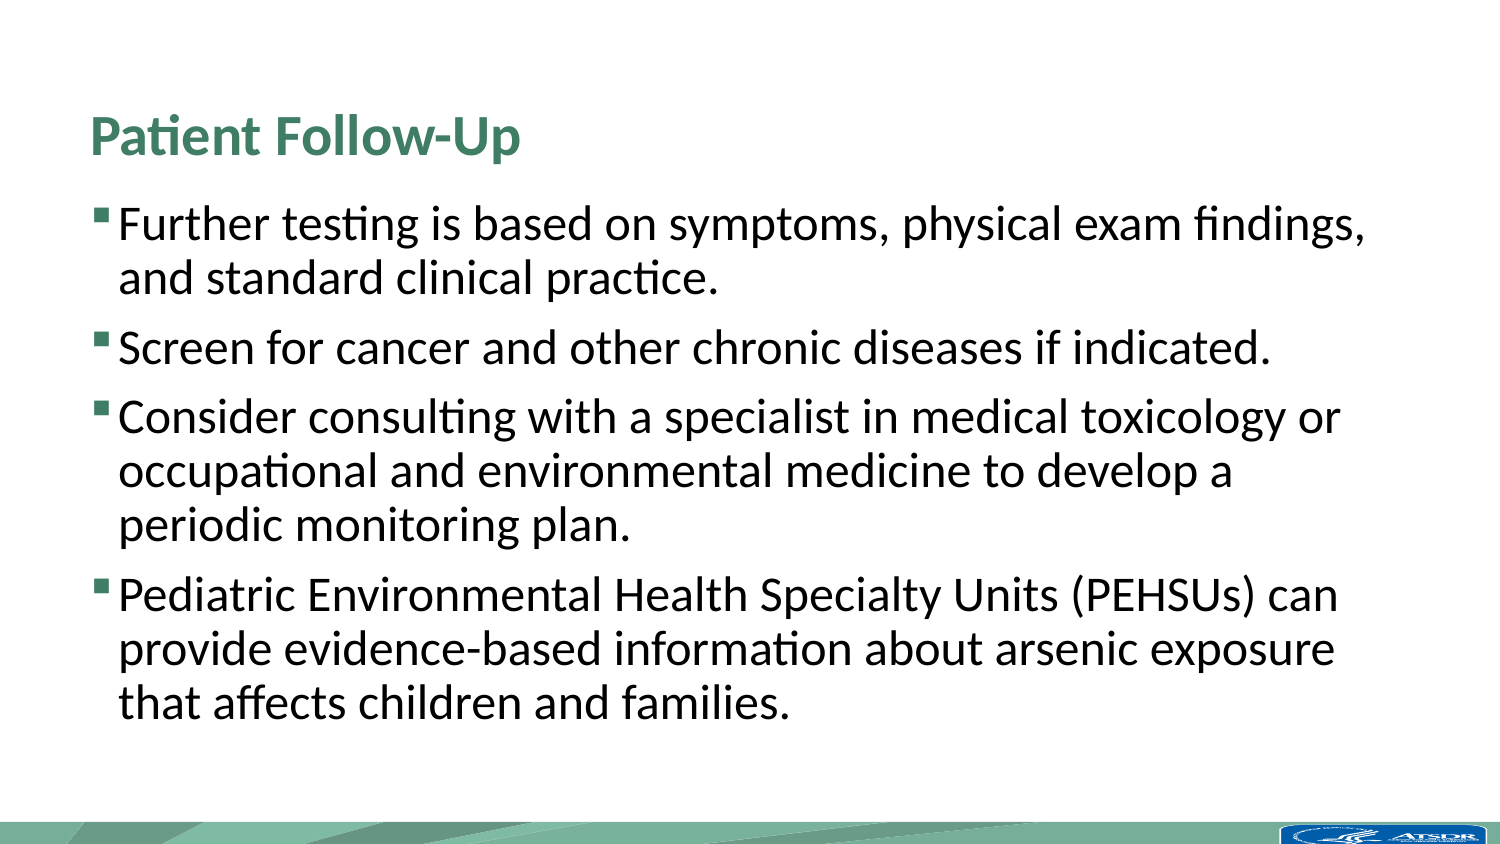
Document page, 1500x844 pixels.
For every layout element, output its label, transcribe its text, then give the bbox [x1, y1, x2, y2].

list Further testing is based on symptoms, physical exam findings, and standard clinical practice. Screen for cancer and other chronic diseases if indicated. Consider consulting with a specialist in medical toxicology or occupational and environmental medicine to develop a periodic monitoring plan. Pediatric Environmental Health Specialty Units (PEHSUs) can provide evidence-based information about arsenic exposure that affects children and families. [75, 190, 1425, 739]
title Patient Follow-Up [75, 33, 1425, 175]
